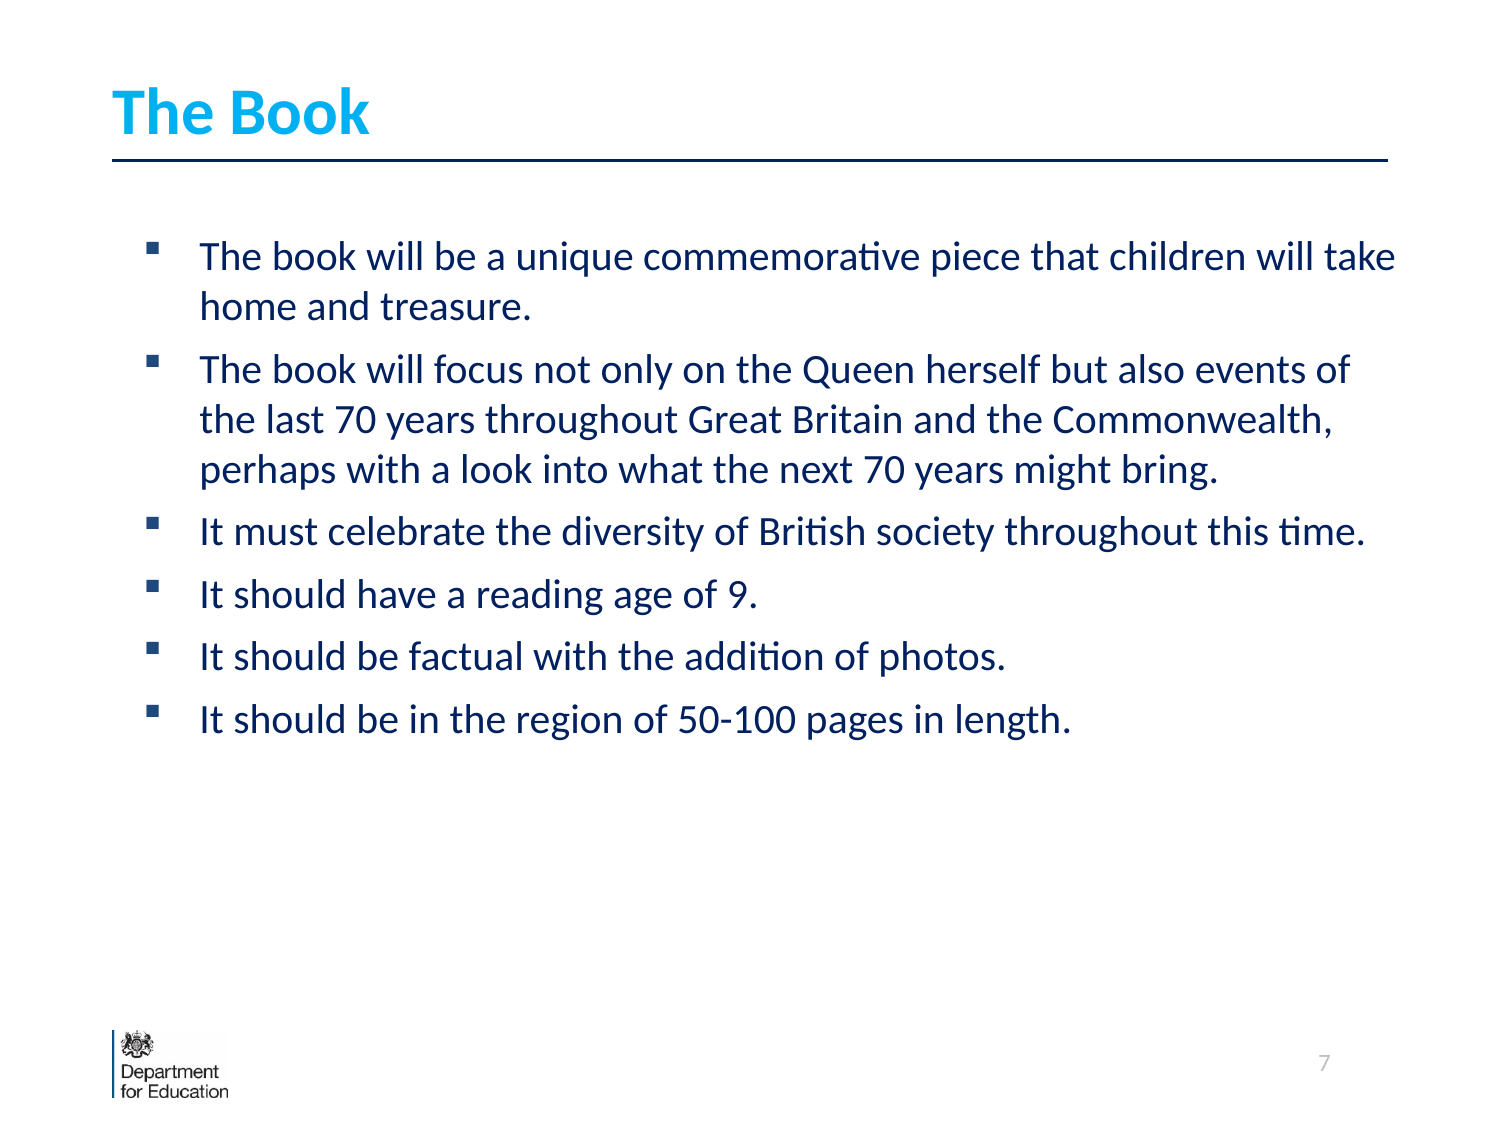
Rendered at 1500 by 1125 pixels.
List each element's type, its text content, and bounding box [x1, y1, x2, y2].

picture [112, 1030, 228, 1098]
list [112, 196, 1388, 965]
title The Book [112, 54, 1388, 161]
slide_number 7 [1303, 1039, 1388, 1099]
text_box The book will be a unique commemorative piece that children will take home and treasure. The book will focus not only on the Queen herself but also events of the last 70 years throughout Great Britain and the Commonwealth, perhaps with a look into what the next 70 years might bring. It must celebrate the diversity of British society throughout this time. It should have a reading age of 9. It should be factual with the addition of photos. It should be in the region of 50-100 pages in length. [137, 221, 1413, 989]
